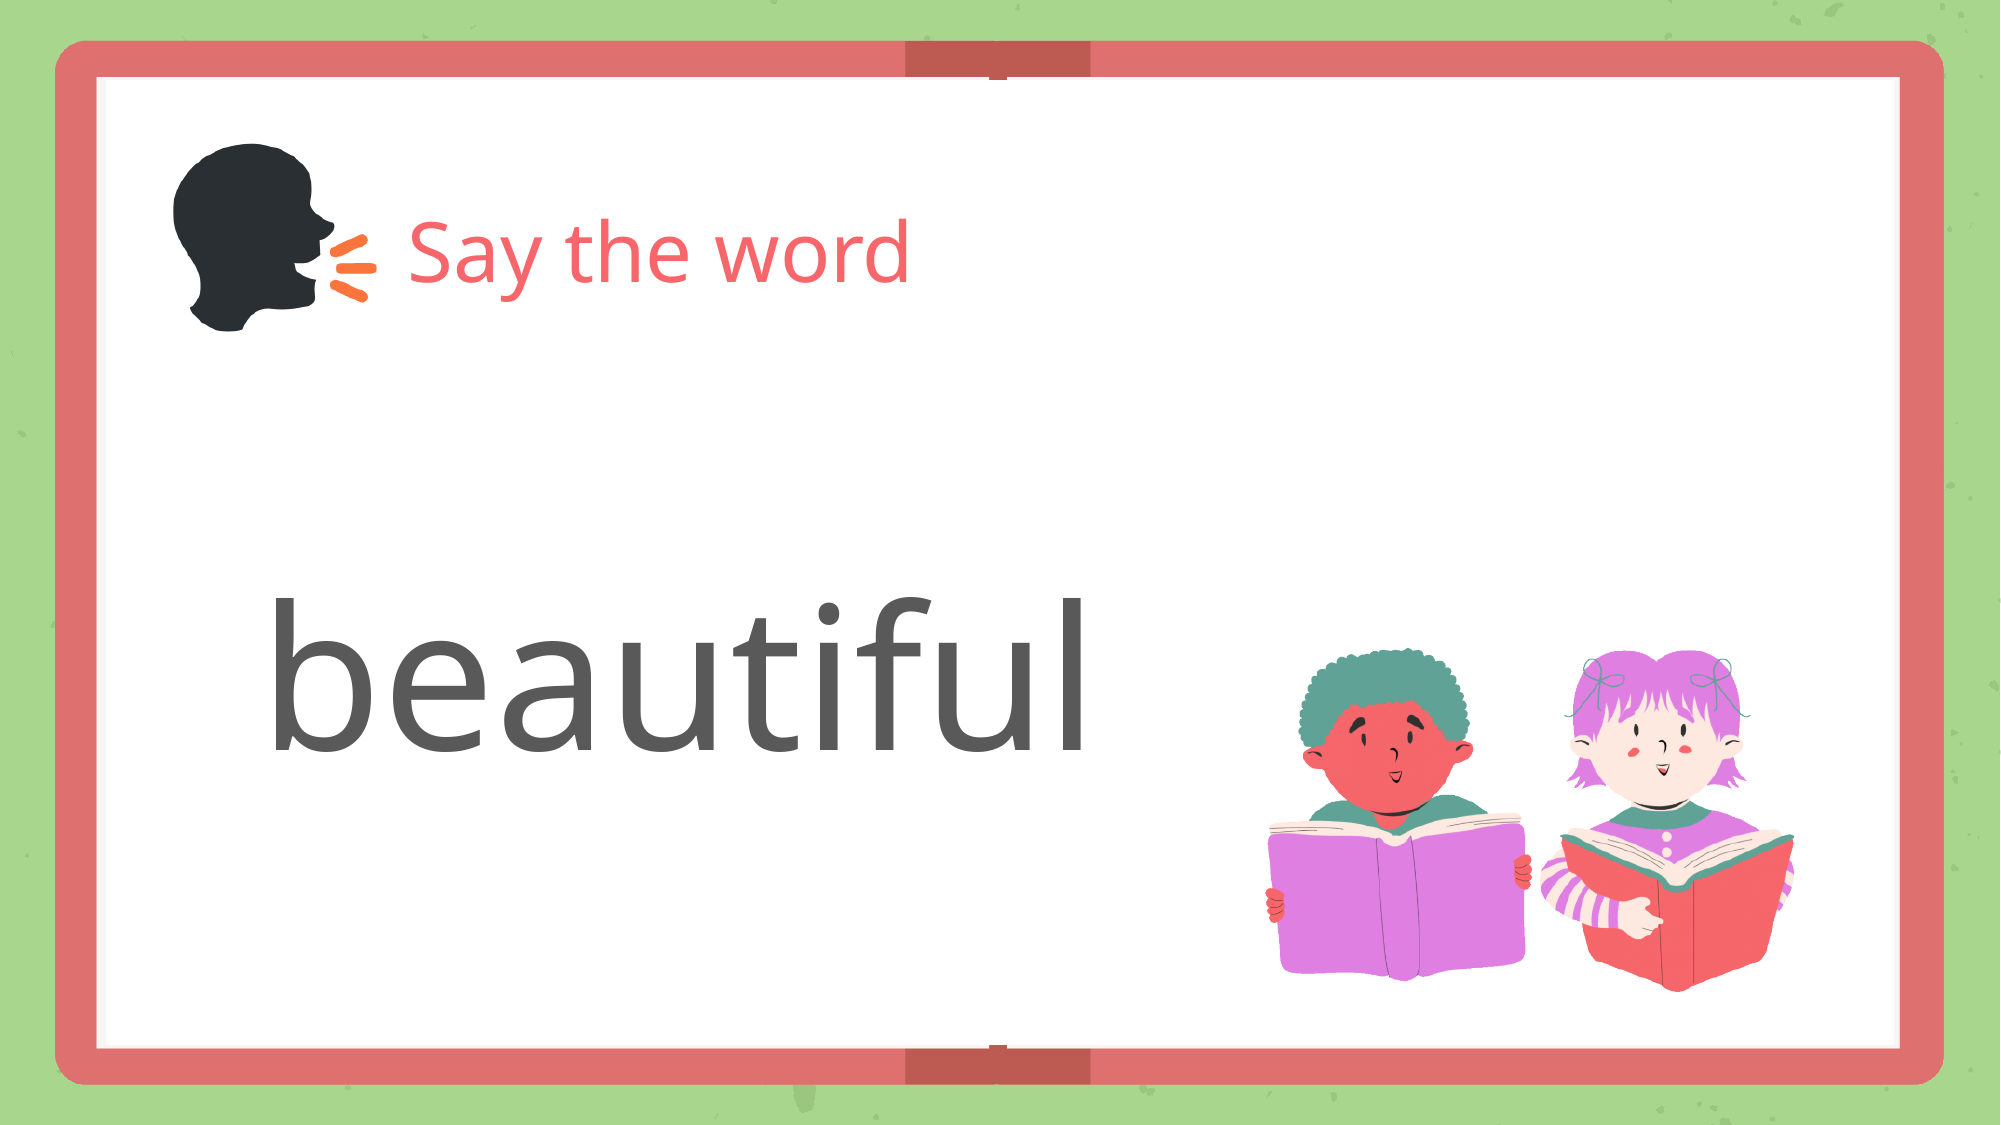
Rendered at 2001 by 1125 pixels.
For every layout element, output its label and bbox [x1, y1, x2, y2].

picture [55, 40, 1944, 1085]
